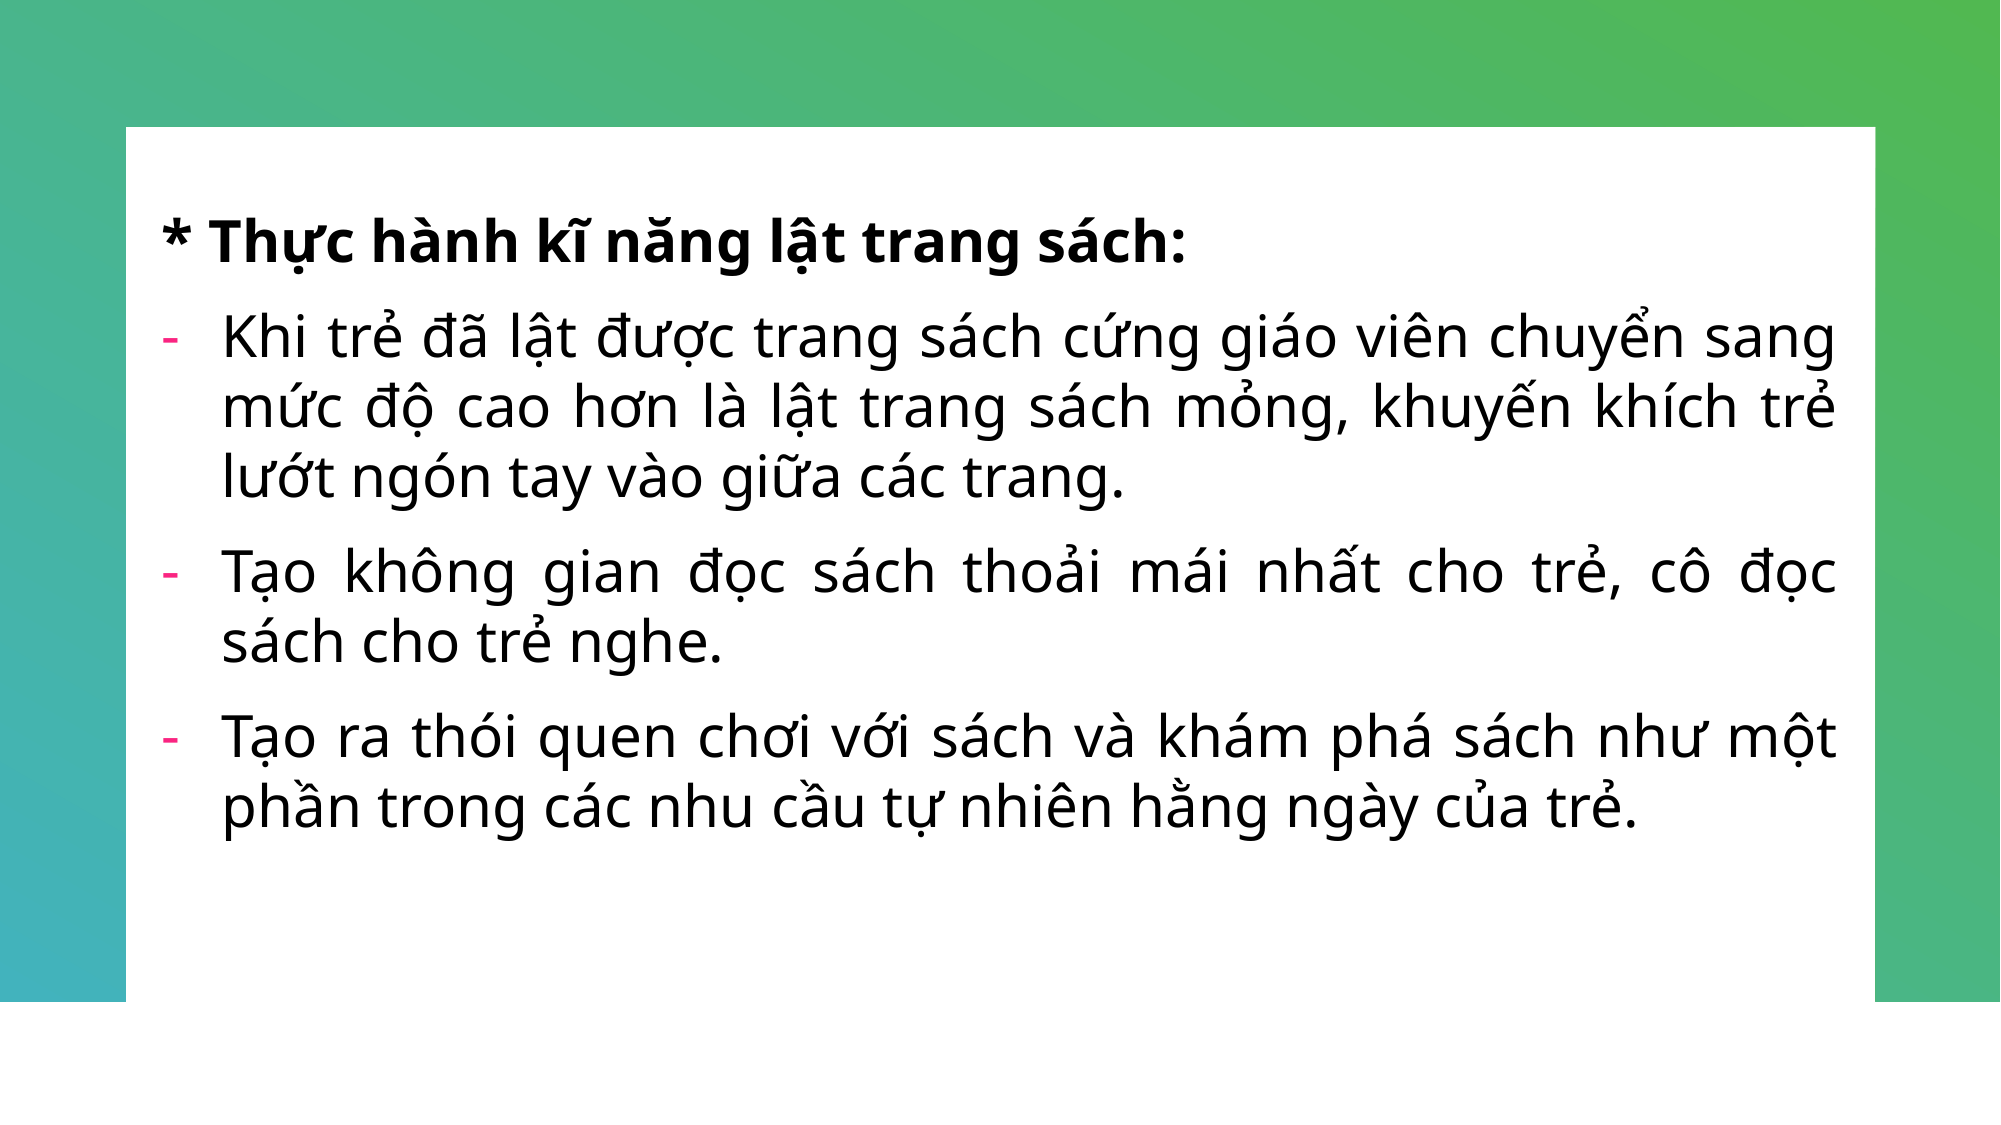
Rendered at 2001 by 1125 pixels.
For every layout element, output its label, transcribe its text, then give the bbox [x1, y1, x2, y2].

list * Thực hành kĩ năng lật trang sách: Khi trẻ đã lật được trang sách cứng giáo viên chuyển sang mức độ cao hơn là lật trang sách mỏng, khuyến khích trẻ lướt ngón tay vào giữa các trang. Tạo không gian đọc sách thoải mái nhất cho trẻ, cô đọc sách cho trẻ nghe. Tạo ra thói quen chơi với sách và khám phá sách như một phần trong các nhu cầu tự nhiên hằng ngày của trẻ. [146, 157, 1854, 961]
